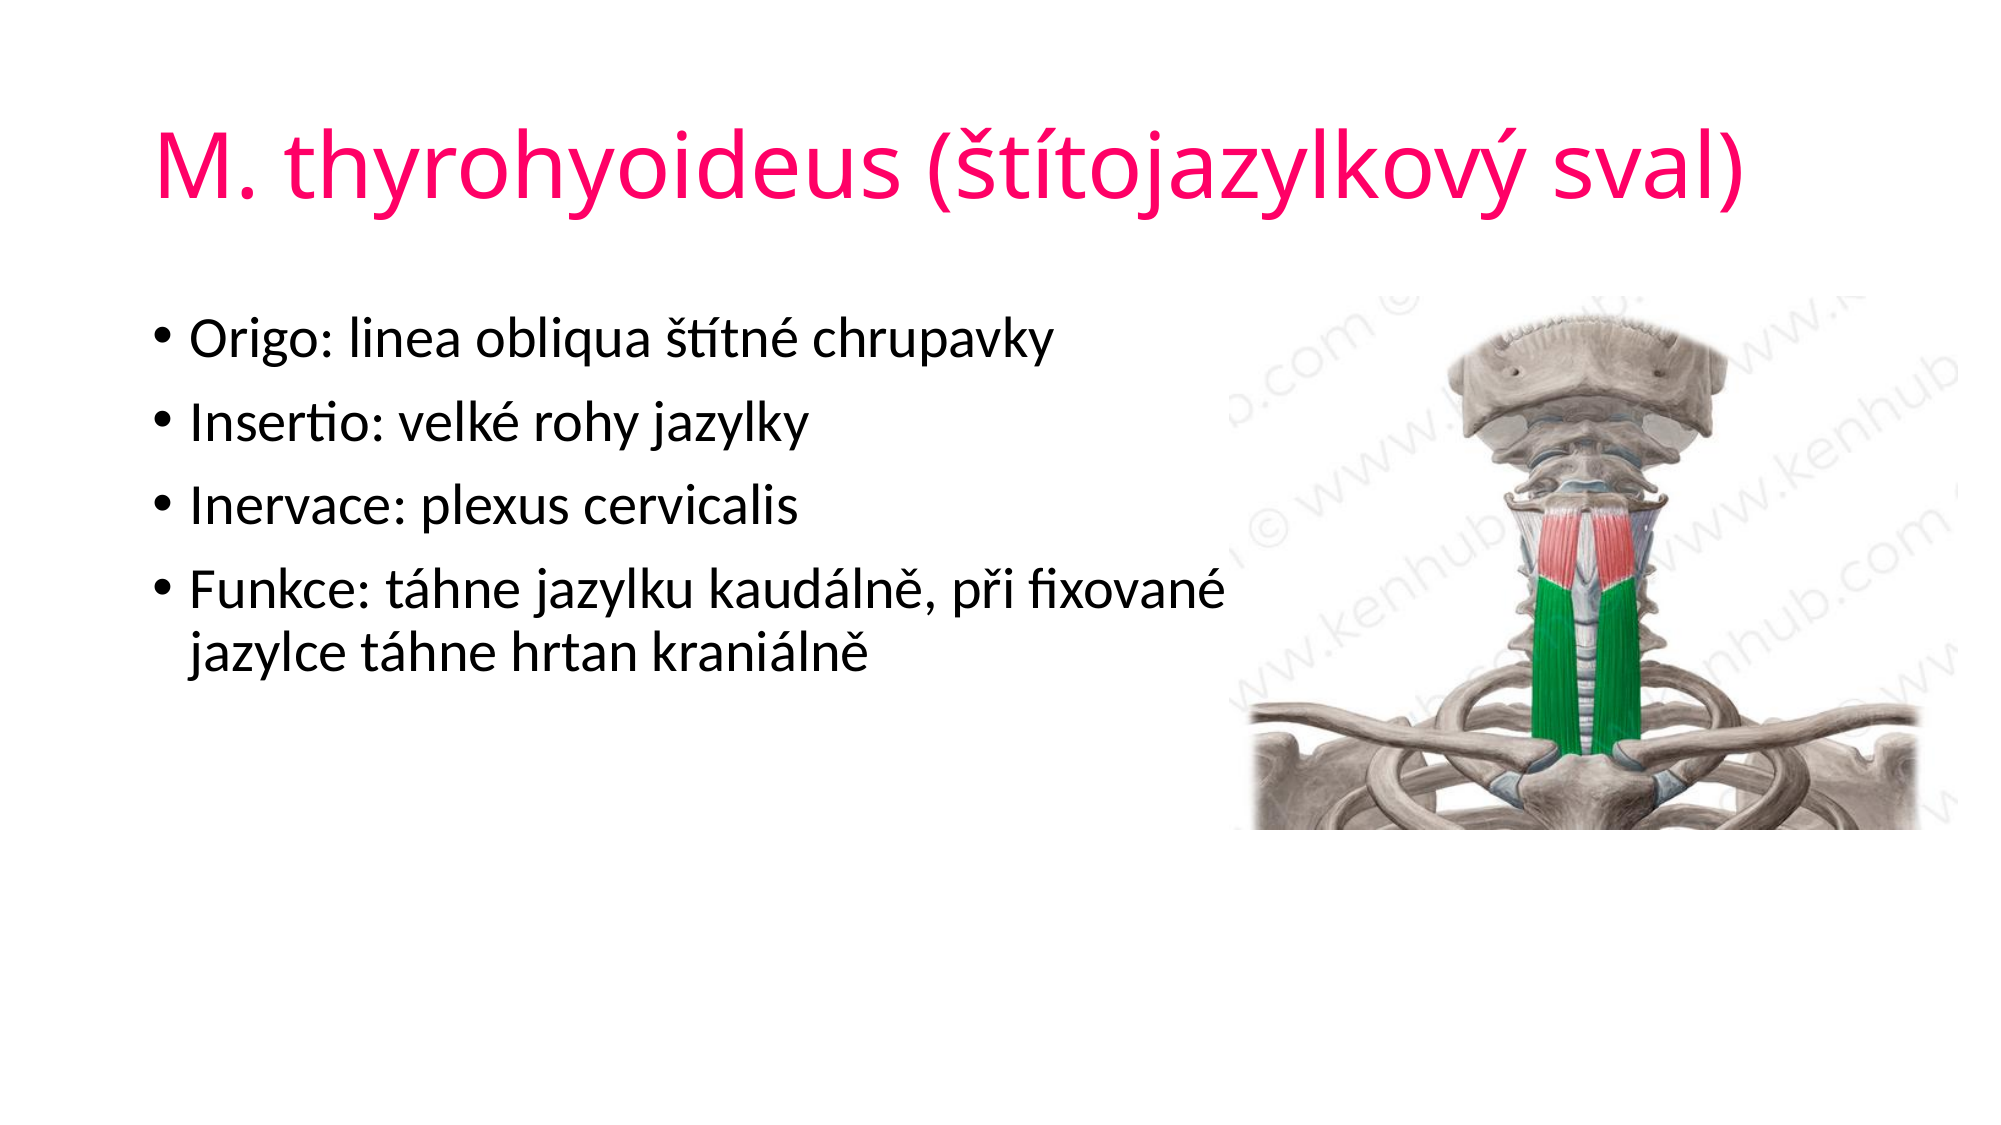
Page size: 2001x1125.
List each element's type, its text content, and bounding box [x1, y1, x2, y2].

picture [1229, 296, 1958, 830]
title M. thyrohyoideus (štítojazylkový sval) [137, 59, 1863, 278]
list Origo: linea obliqua štítné chrupavky Insertio: velké rohy jazylky Inervace: plexus cervicalis Funkce: táhne jazylku kaudálně, při fixované jazylce táhne hrtan kraniálně [137, 299, 1245, 1014]
